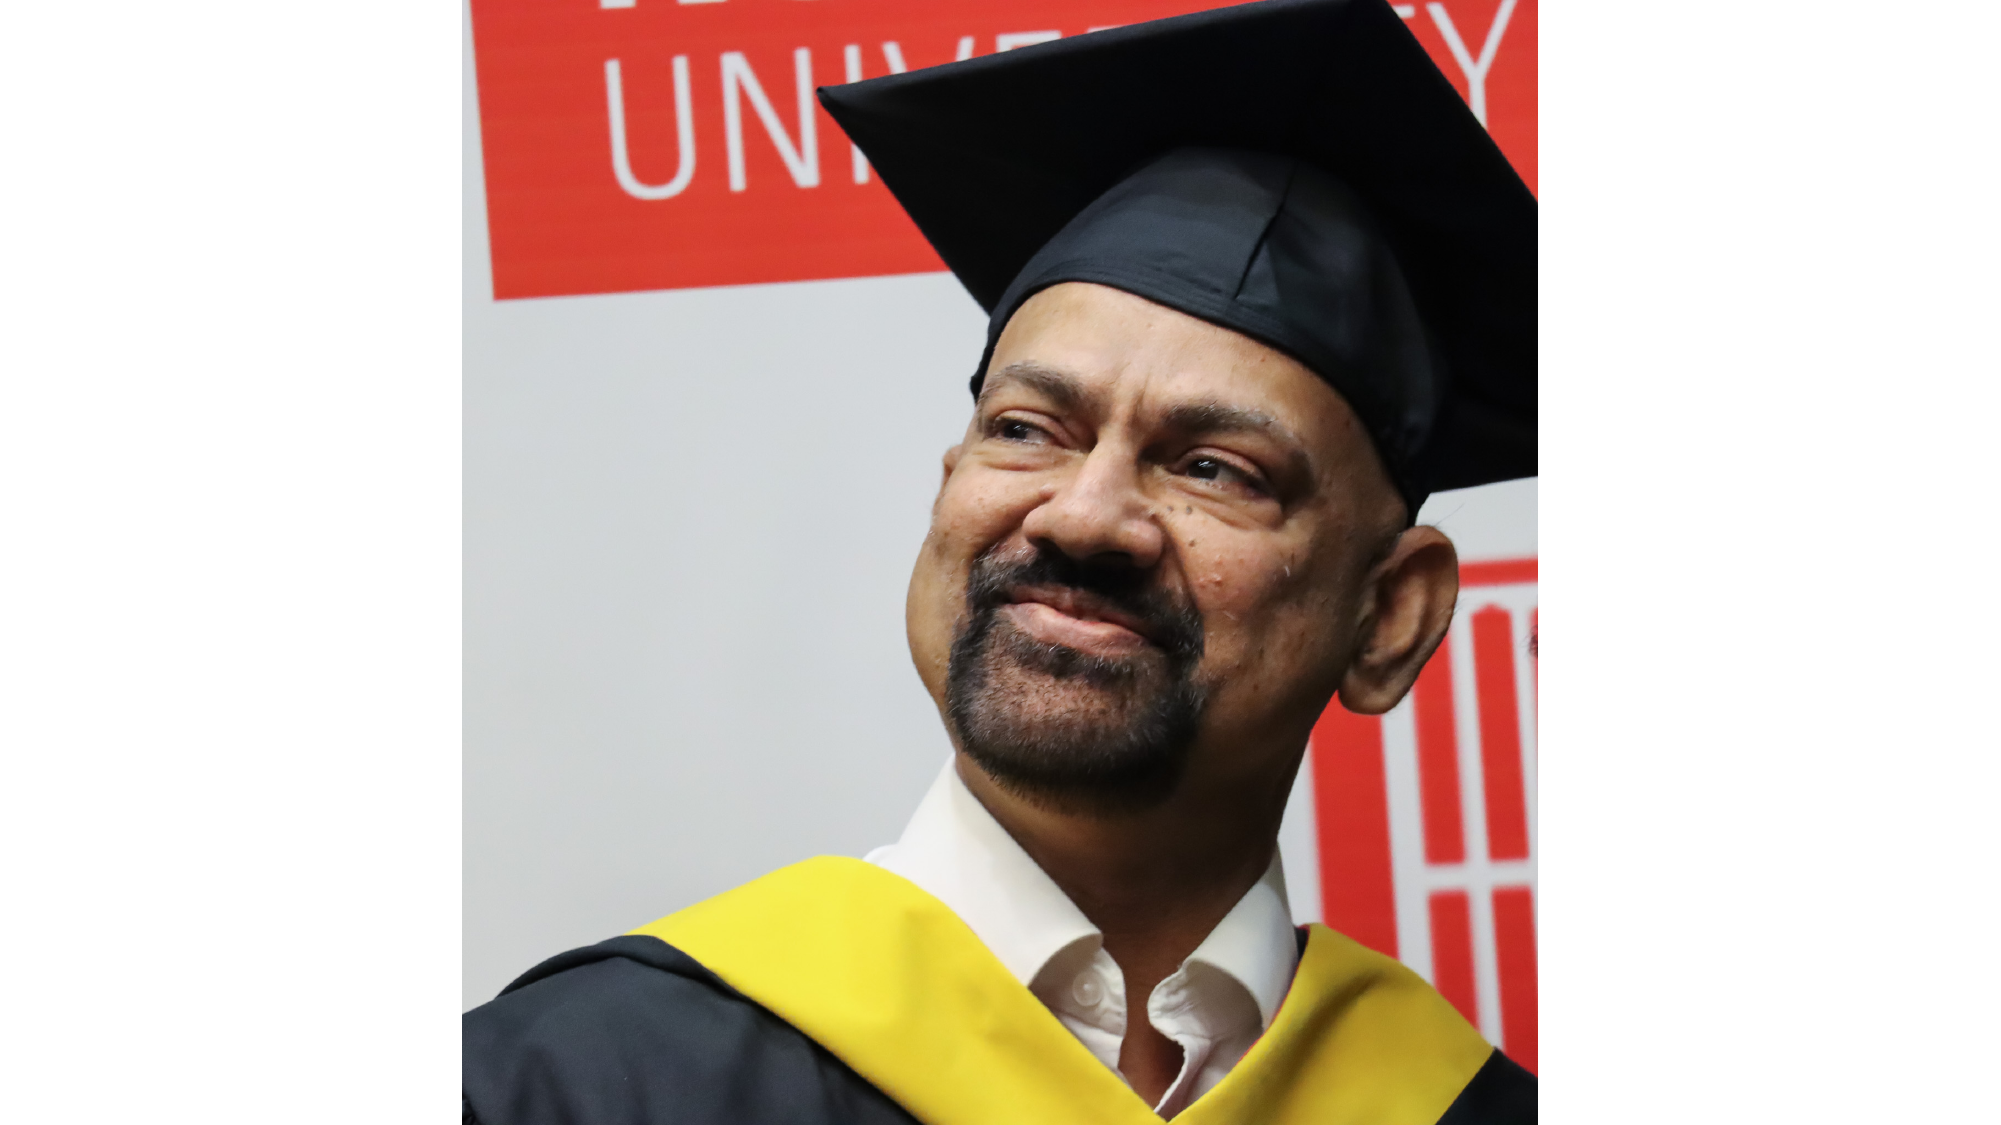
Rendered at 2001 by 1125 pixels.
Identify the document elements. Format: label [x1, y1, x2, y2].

picture [462, 0, 1538, 1125]
